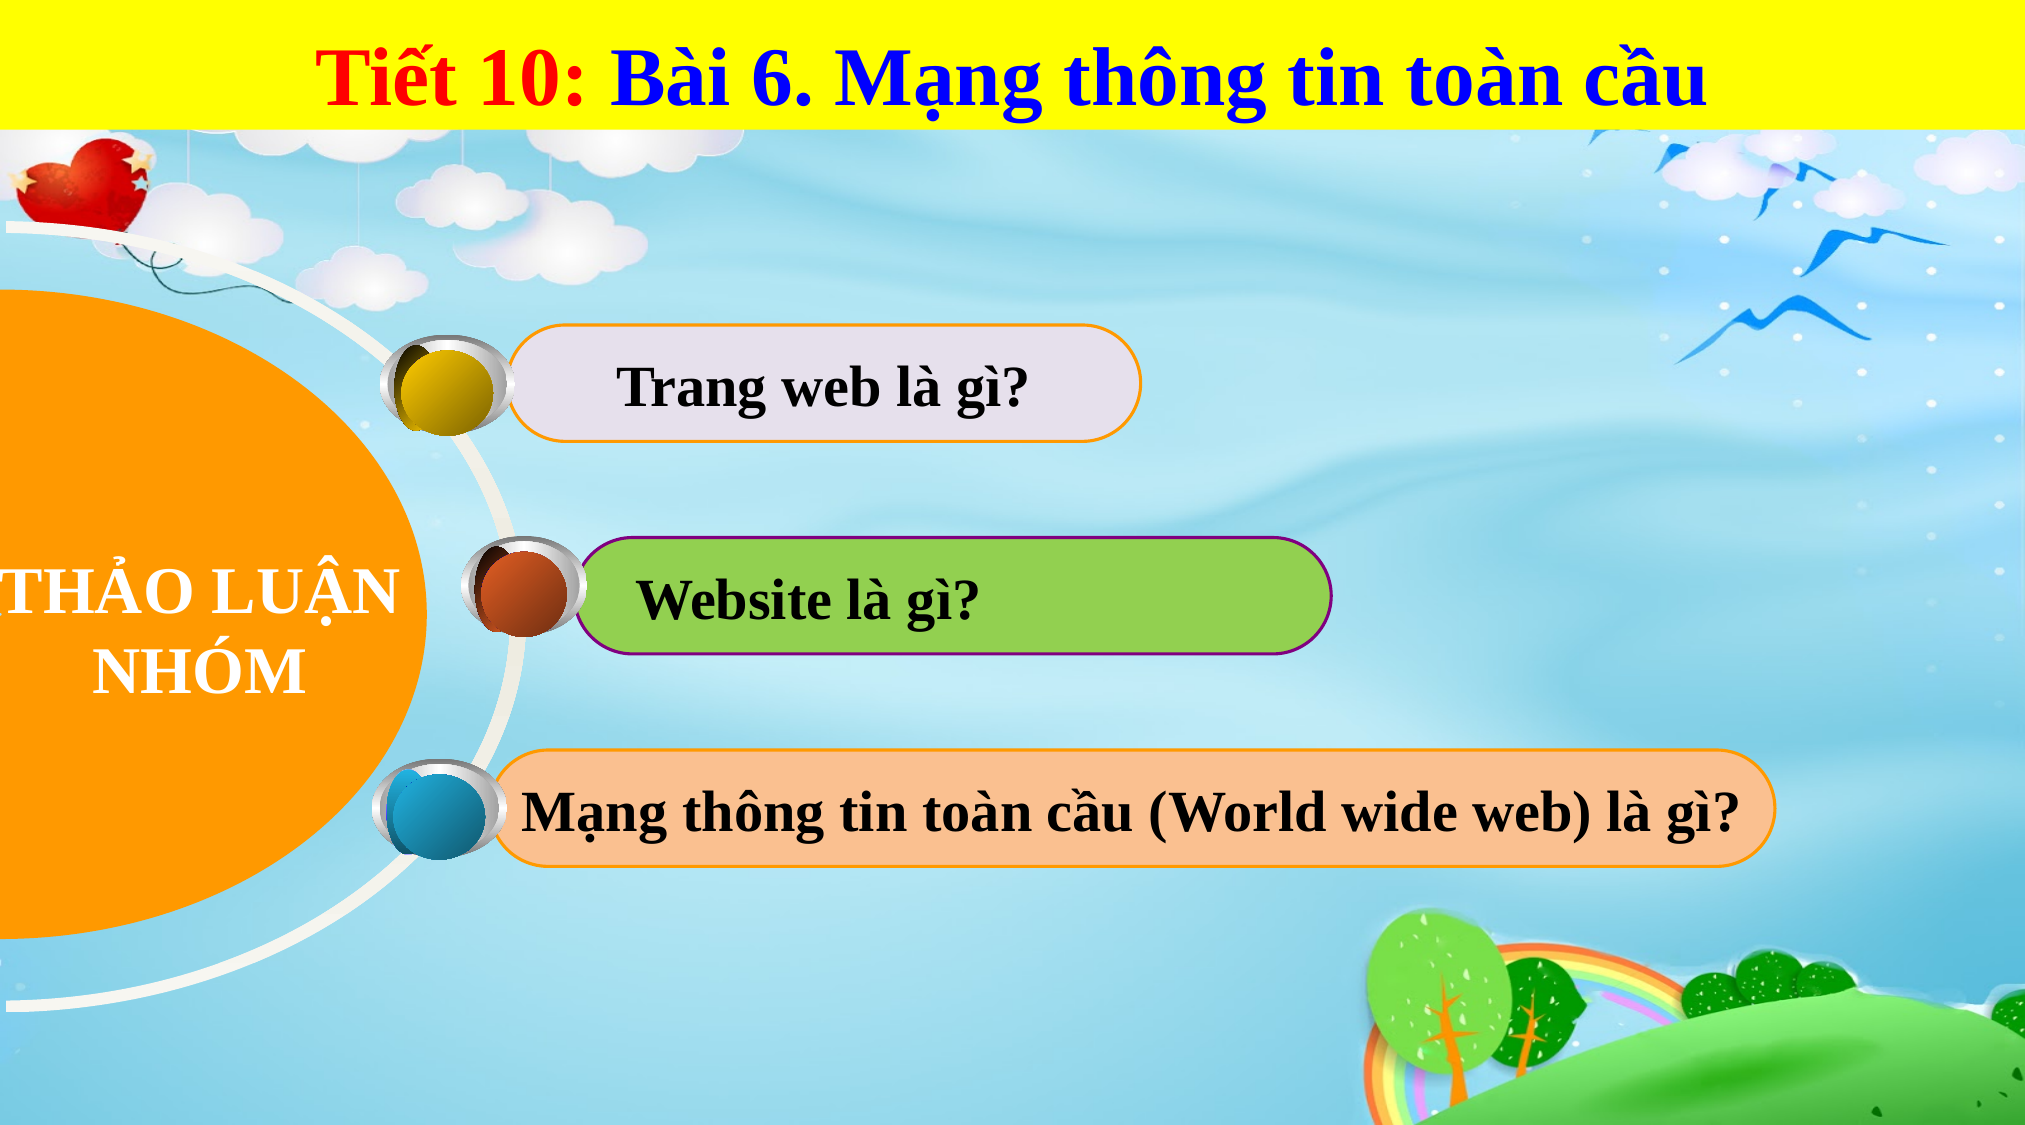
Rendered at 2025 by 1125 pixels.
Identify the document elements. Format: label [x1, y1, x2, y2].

text_box [371, 758, 508, 860]
picture [0, 0, 2025, 1125]
text_box [460, 535, 588, 638]
text_box [379, 334, 516, 436]
